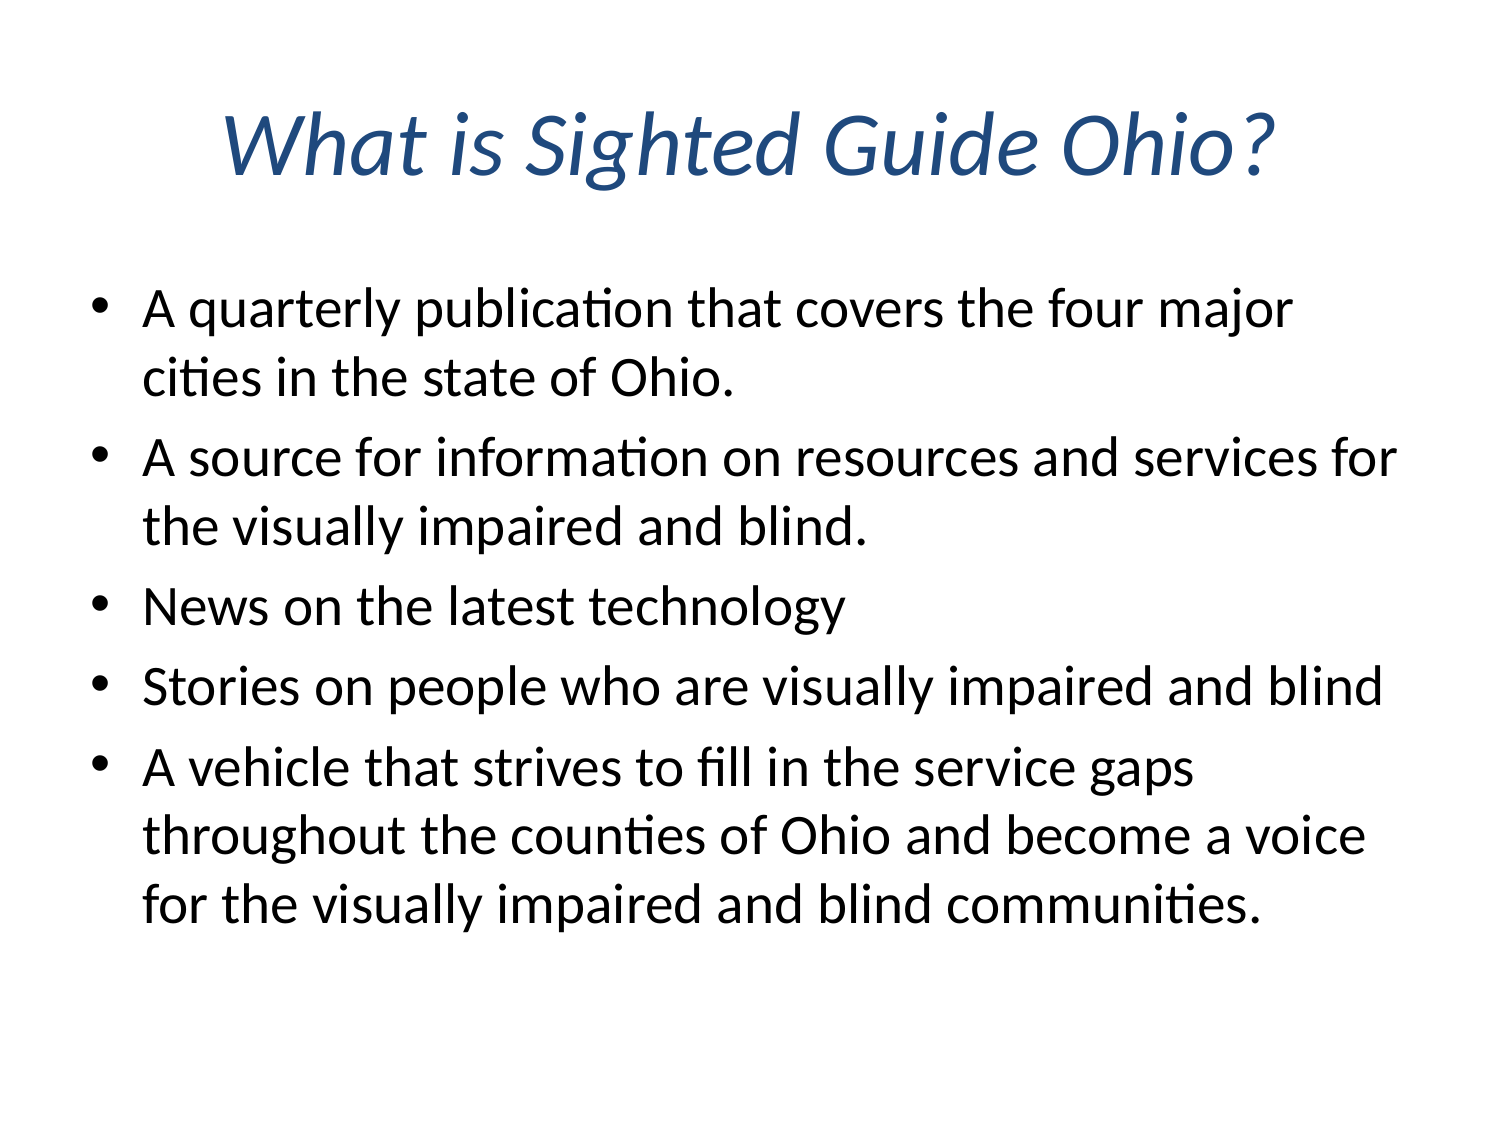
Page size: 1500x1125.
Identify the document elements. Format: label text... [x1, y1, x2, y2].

title What is Sighted Guide Ohio? [75, 45, 1425, 233]
list A quarterly publication that covers the four major cities in the state of Ohio. A source for information on resources and services for the visually impaired and blind. News on the latest technology Stories on people who are visually impaired and blind A vehicle that strives to fill in the service gaps throughout the counties of Ohio and become a voice for the visually impaired and blind communities. [75, 262, 1425, 1005]
